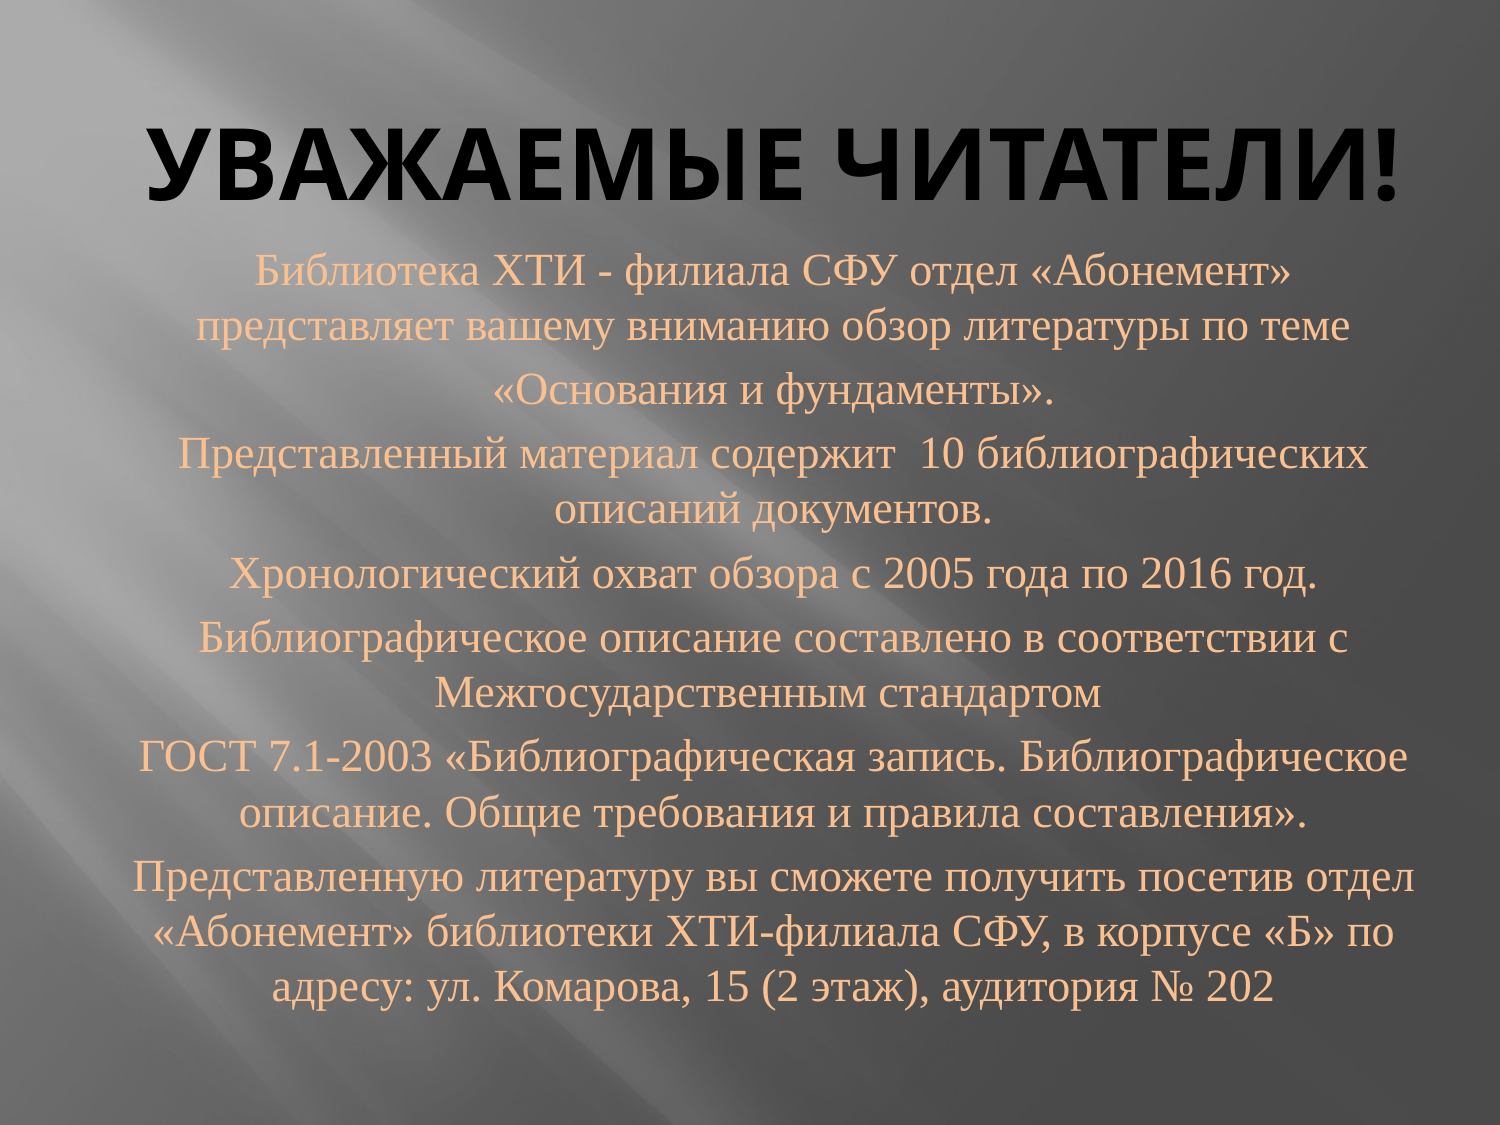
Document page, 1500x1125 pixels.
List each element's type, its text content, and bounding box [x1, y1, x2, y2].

subtitle Библиотека ХТИ - филиала СФУ отдел «Абонемент» представляет вашему вниманию обзор литературы по теме «Основания и фундаменты». Представленный материал содержит 10 библиографических описаний документов. Хронологический охват обзора с 2005 года по 2016 год. Библиографическое описание составлено в соответствии с Межгосударственным стандартом ГОСТ 7.1-2003 «Библиографическая запись. Библиографическое описание. Общие требования и правила составления». Представленную литературу вы сможете получить посетив отдел «Абонемент» библиотеки ХТИ-филиала СФУ, в корпусе «Б» по адресу: ул. Комарова, 15 (2 этаж), аудитория № 202 [112, 231, 1436, 1035]
title Уважаемые читатели! [112, 90, 1436, 220]
